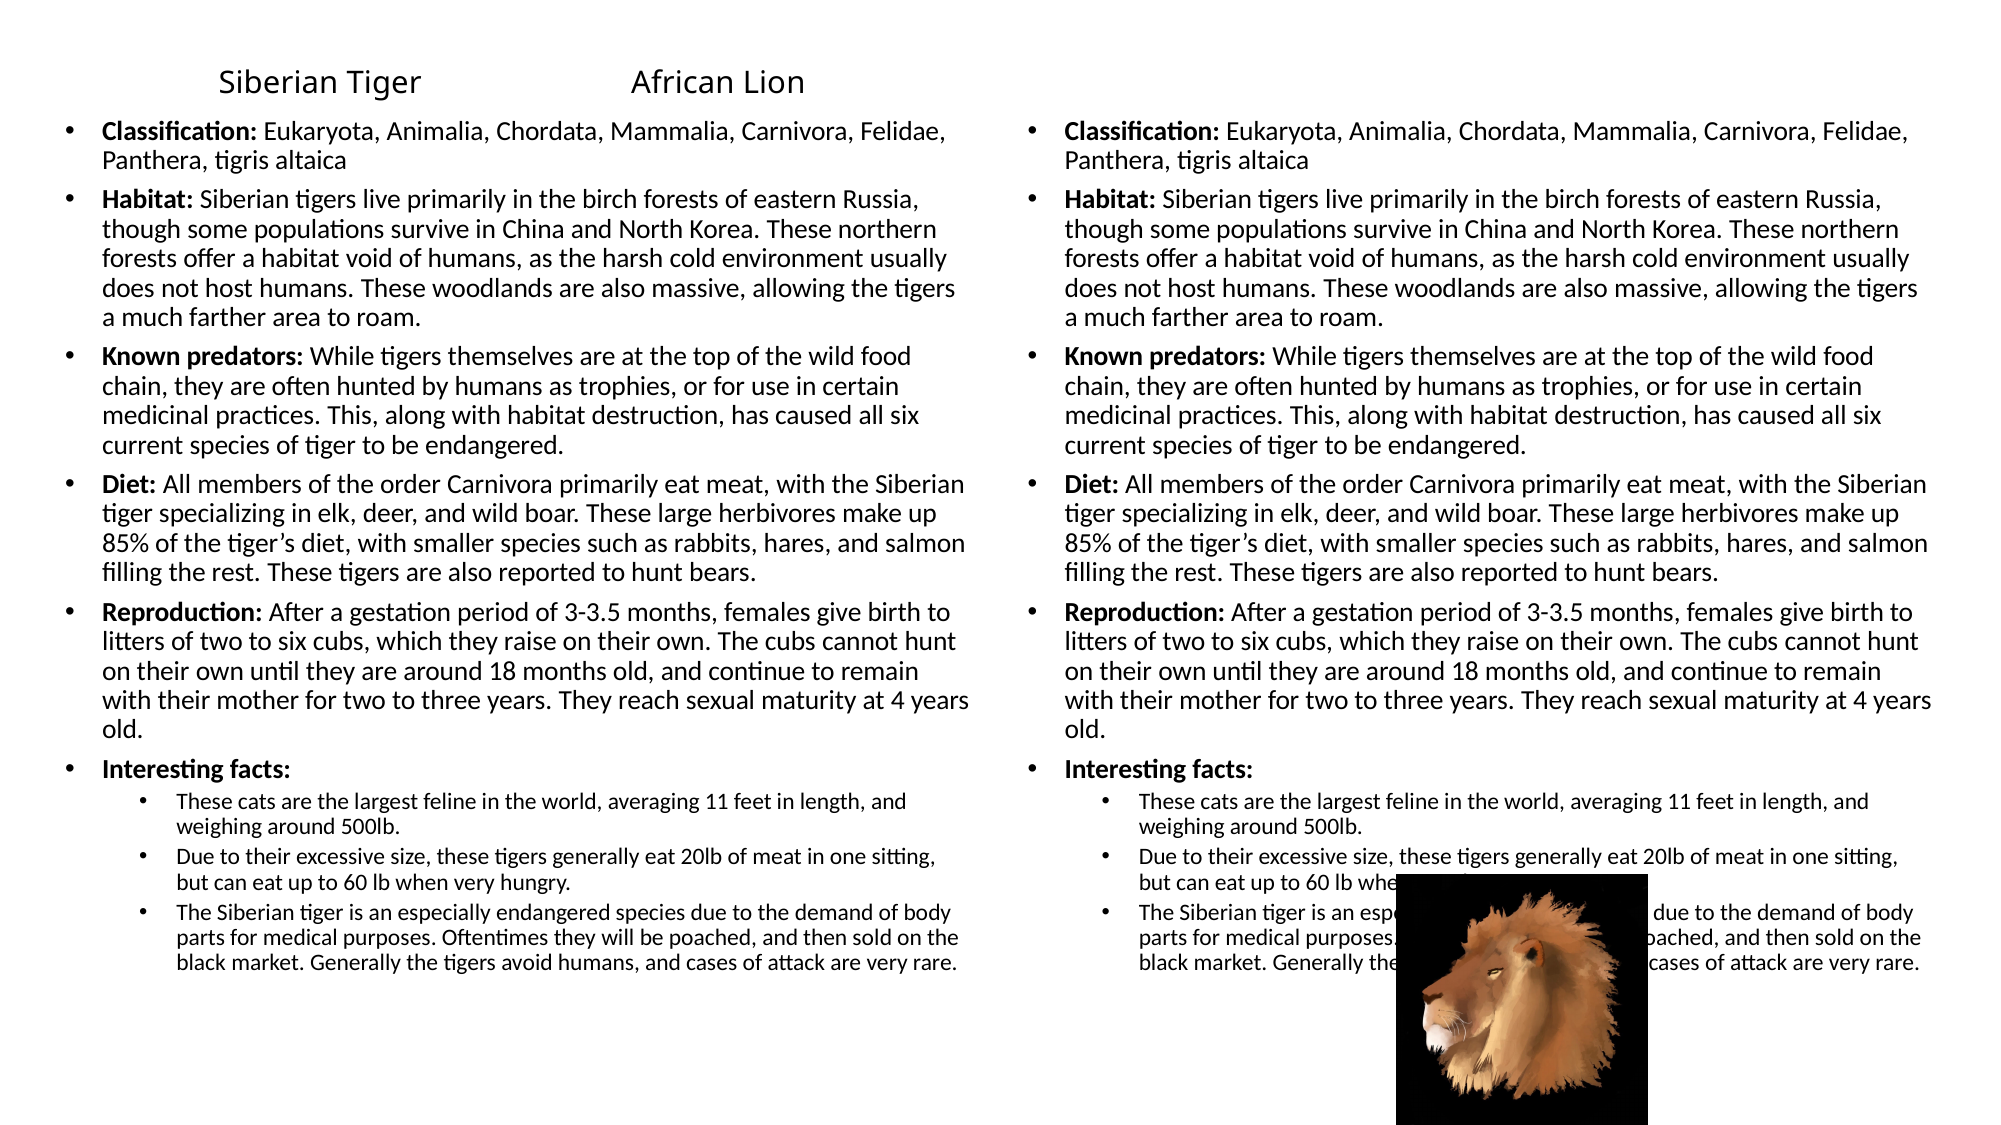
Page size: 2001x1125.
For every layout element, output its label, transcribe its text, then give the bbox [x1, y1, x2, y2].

picture [1396, 874, 1648, 1125]
list Classification: Eukaryota, Animalia, Chordata, Mammalia, Carnivora, Felidae, Panthera, tigris altaica Habitat: Siberian tigers live primarily in the birch forests of eastern Russia, though some populations survive in China and North Korea. These northern forests offer a habitat void of humans, as the harsh cold environment usually does not host humans. These woodlands are also massive, allowing the tigers a much farther area to roam. Known predators: While tigers themselves are at the top of the wild food chain, they are often hunted by humans as trophies, or for use in certain medicinal practices. This, along with habitat destruction, has caused all six current species of tiger to be endangered. Diet: All members of the order Carnivora primarily eat meat, with the Siberian tiger specializing in elk, deer, and wild boar. These large herbivores make up 85% of the tiger’s diet, with smaller species such as rabbits, hares, and salmon filling the rest. These tigers are also reported to hunt bears. Reproduction: After a gestation period of 3-3.5 months, females give birth to litters of two to six cubs, which they raise on their own. The cubs cannot hunt on their own until they are around 18 months old, and continue to remain with their mother for two to three years. They reach sexual maturity at 4 years old. Interesting facts: These cats are the largest feline in the world, averaging 11 feet in length, and weighing around 500lb. Due to their excessive size, these tigers generally eat 20lb of meat in one sitting, but can eat up to 60 lb when very hungry. The Siberian tiger is an especially endangered species due to the demand of body parts for medical purposes. Oftentimes they will be poached, and then sold on the black market. Generally the tigers avoid humans, and cases of attack are very rare. [1012, 108, 1950, 1014]
list Classification: Eukaryota, Animalia, Chordata, Mammalia, Carnivora, Felidae, Panthera, tigris altaica Habitat: Siberian tigers live primarily in the birch forests of eastern Russia, though some populations survive in China and North Korea. These northern forests offer a habitat void of humans, as the harsh cold environment usually does not host humans. These woodlands are also massive, allowing the tigers a much farther area to roam. Known predators: While tigers themselves are at the top of the wild food chain, they are often hunted by humans as trophies, or for use in certain medicinal practices. This, along with habitat destruction, has caused all six current species of tiger to be endangered. Diet: All members of the order Carnivora primarily eat meat, with the Siberian tiger specializing in elk, deer, and wild boar. These large herbivores make up 85% of the tiger’s diet, with smaller species such as rabbits, hares, and salmon filling the rest. These tigers are also reported to hunt bears. Reproduction: After a gestation period of 3-3.5 months, females give birth to litters of two to six cubs, which they raise on their own. The cubs cannot hunt on their own until they are around 18 months old, and continue to remain with their mother for two to three years. They reach sexual maturity at 4 years old. Interesting facts: These cats are the largest feline in the world, averaging 11 feet in length, and weighing around 500lb. Due to their excessive size, these tigers generally eat 20lb of meat in one sitting, but can eat up to 60 lb when very hungry. The Siberian tiger is an especially endangered species due to the demand of body parts for medical purposes. Oftentimes they will be poached, and then sold on the black market. Generally the tigers avoid humans, and cases of attack are very rare. [50, 108, 988, 1014]
title Siberian Tiger African Lion [137, 24, 1863, 109]
